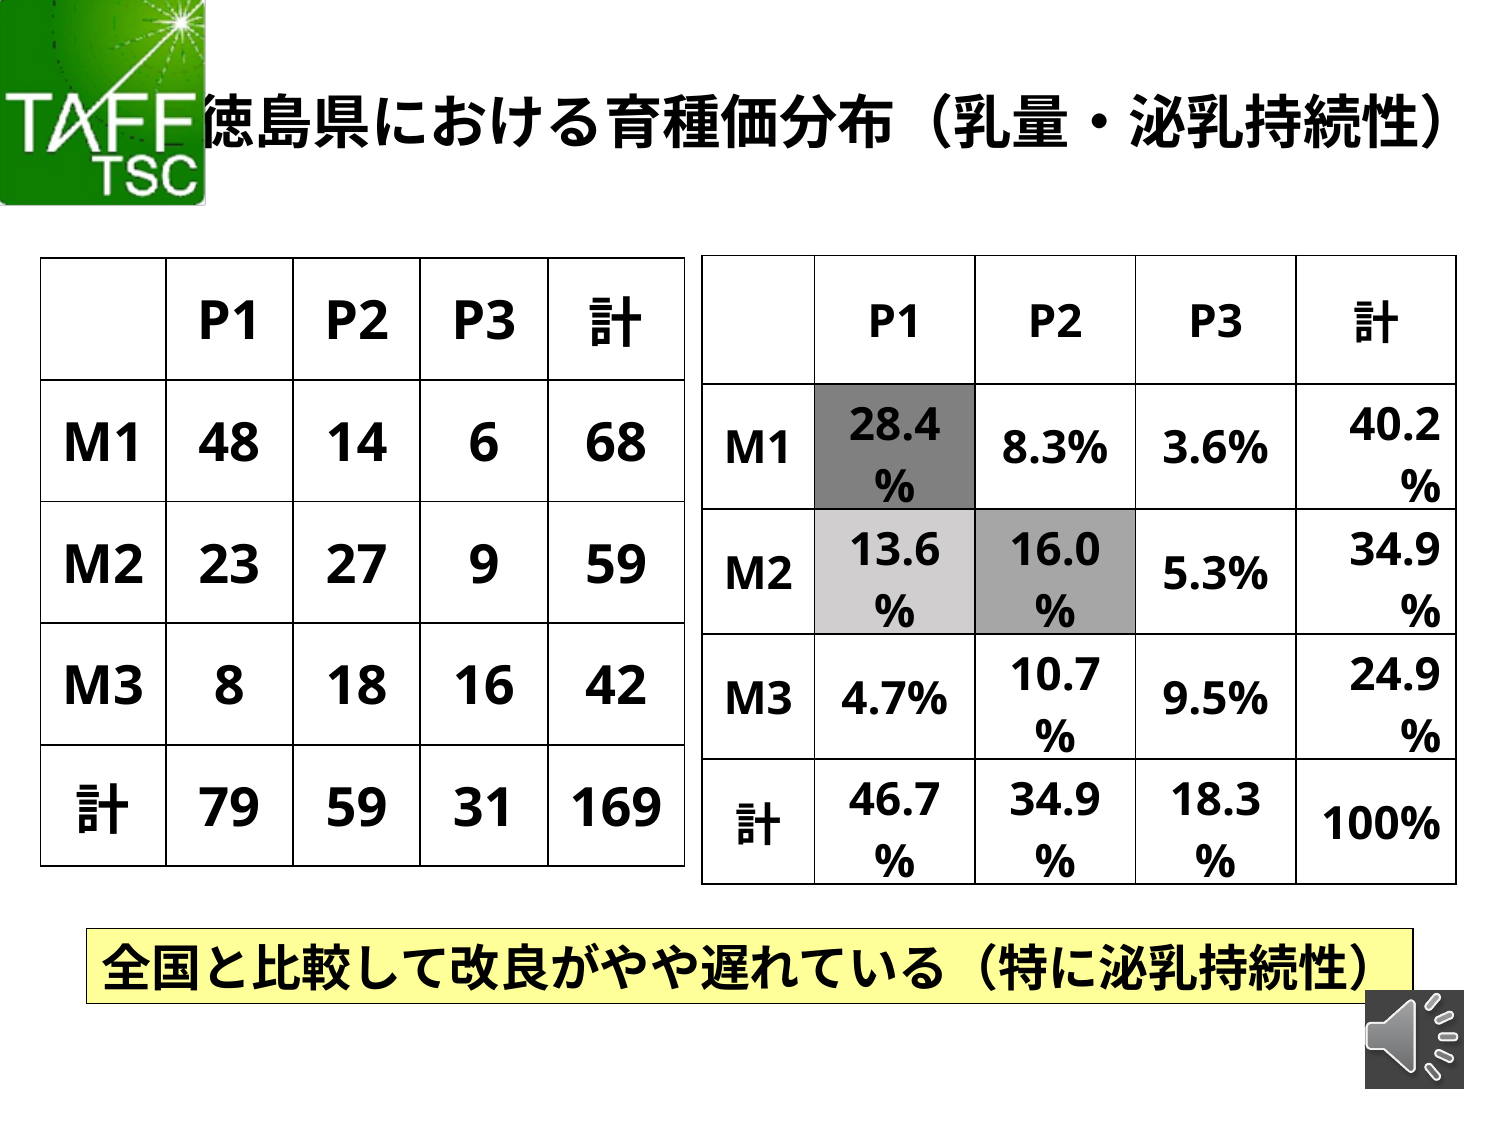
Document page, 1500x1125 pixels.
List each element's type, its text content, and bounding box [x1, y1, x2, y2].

table_cell 14 [294, 381, 419, 501]
table_cell M3 [41, 624, 165, 744]
table_header P3 [1136, 256, 1295, 383]
table_cell 40.2% [1297, 385, 1455, 508]
table_cell 16 [421, 624, 547, 744]
table_header P1 [815, 256, 974, 383]
table_cell 24.9% [1297, 635, 1455, 758]
table_cell 34.9% [976, 760, 1135, 883]
table_header P1 [167, 259, 292, 379]
table_header P3 [421, 259, 547, 379]
table_cell 10.7% [976, 635, 1135, 758]
picture [0, 0, 207, 207]
table_cell 9.5% [1136, 635, 1295, 758]
table_header P2 [294, 259, 419, 379]
table_cell 169 [549, 746, 684, 865]
table_cell 18.3% [1136, 760, 1295, 883]
table_cell 42 [549, 624, 684, 744]
text_box 徳島県における育種価分布（乳量・泌乳持続性） [207, 78, 1493, 163]
table_cell 13.6% [815, 510, 974, 633]
table_cell 34.9% [1297, 510, 1455, 633]
table_cell 31 [421, 746, 547, 865]
table_header [703, 256, 814, 383]
table_cell M1 [41, 381, 165, 501]
table_cell 23 [167, 502, 292, 622]
text_box 全国と比較して改良がやや遅れている（特に泌乳持続性） [86, 928, 1414, 1004]
table_cell 9 [421, 502, 547, 622]
table_cell 27 [294, 502, 419, 622]
table_cell 5.3% [1136, 510, 1295, 633]
picture [1364, 989, 1465, 1090]
table_cell 16.0% [976, 510, 1135, 633]
table_cell M3 [703, 635, 814, 758]
table_cell 48 [167, 381, 292, 501]
table_header P2 [976, 256, 1135, 383]
table_cell 3.6% [1136, 385, 1295, 508]
table_cell M2 [703, 510, 814, 633]
table_cell 46.7% [815, 760, 974, 883]
table_cell 6 [421, 381, 547, 501]
table_cell 計 [703, 760, 814, 883]
table_cell 28.4% [815, 385, 974, 508]
table_cell 8.3% [976, 385, 1135, 508]
table_header [41, 259, 165, 379]
table_cell 8 [167, 624, 292, 744]
table_cell 100% [1297, 760, 1455, 883]
table_cell 68 [549, 381, 684, 501]
table_header 計 [1297, 256, 1455, 383]
table_header 計 [549, 259, 684, 379]
table_cell M1 [703, 385, 814, 508]
table_cell 59 [294, 746, 419, 865]
table_cell 18 [294, 624, 419, 744]
table_cell M2 [41, 502, 165, 622]
table_cell 59 [549, 502, 684, 622]
table_cell 計 [41, 746, 165, 865]
table_cell 79 [167, 746, 292, 865]
table_cell 4.7% [815, 635, 974, 758]
